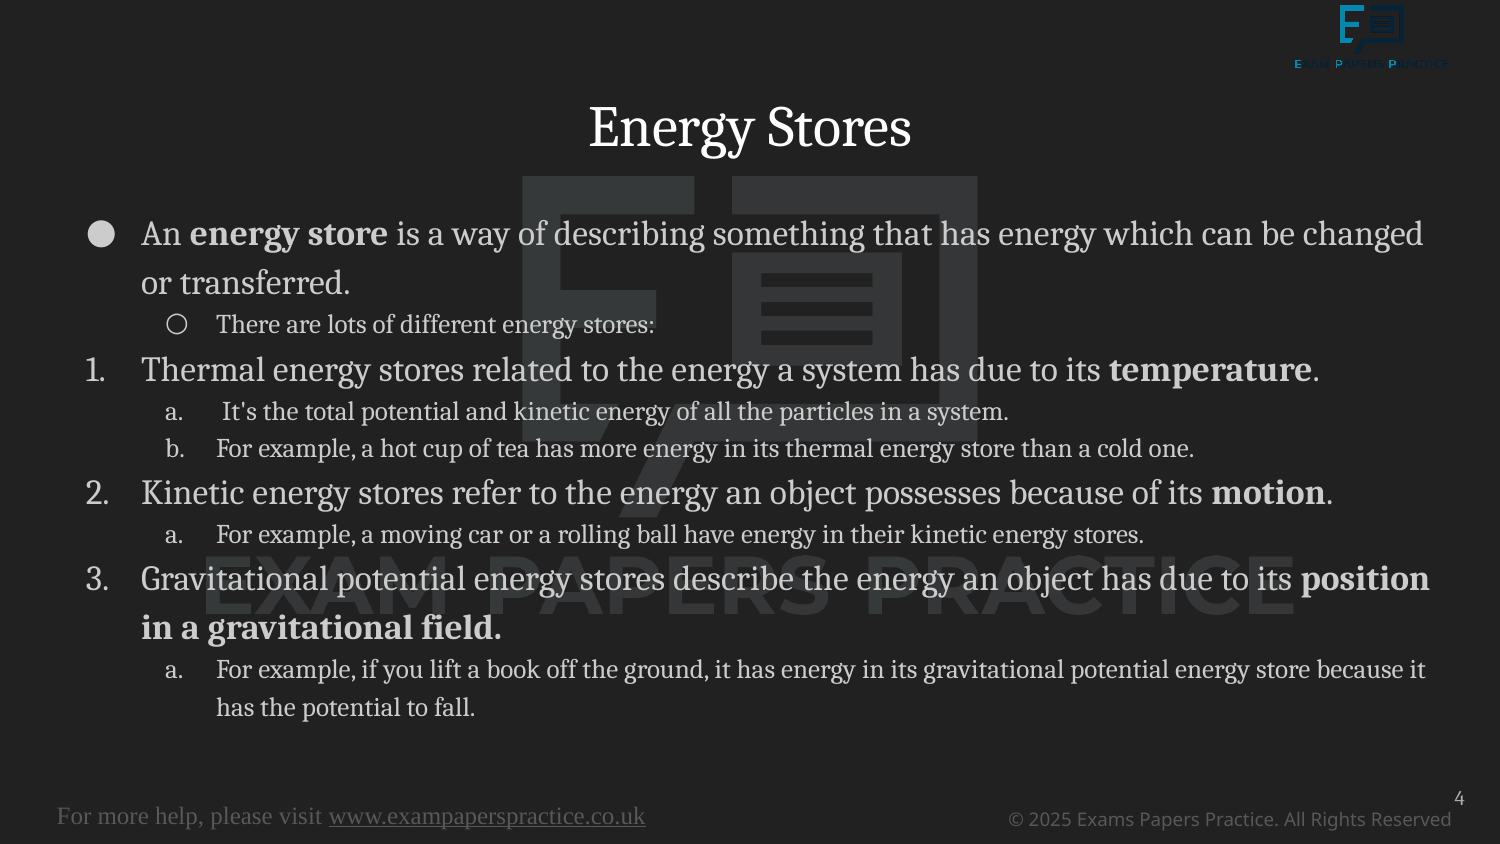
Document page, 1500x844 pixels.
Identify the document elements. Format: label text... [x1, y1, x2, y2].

title Energy Stores [51, 72, 1449, 167]
slide_number 4 [1389, 764, 1480, 830]
picture [1295, 5, 1449, 68]
list An energy store is a way of describing something that has energy which can be changed or transferred. There are lots of different energy stores: Thermal energy stores related to the energy a system has due to its temperature. It's the total potential and kinetic energy of all the particles in a system. For example, a hot cup of tea has more energy in its thermal energy store than a cold one. Kinetic energy stores refer to the energy an object possesses because of its motion. For example, a moving car or a rolling ball have energy in their kinetic energy stores. Gravitational potential energy stores describe the energy an object has due to its position in a gravitational field. For example, if you lift a book off the ground, it has energy in its gravitational potential energy store because it has the potential to fall. [51, 189, 1449, 750]
